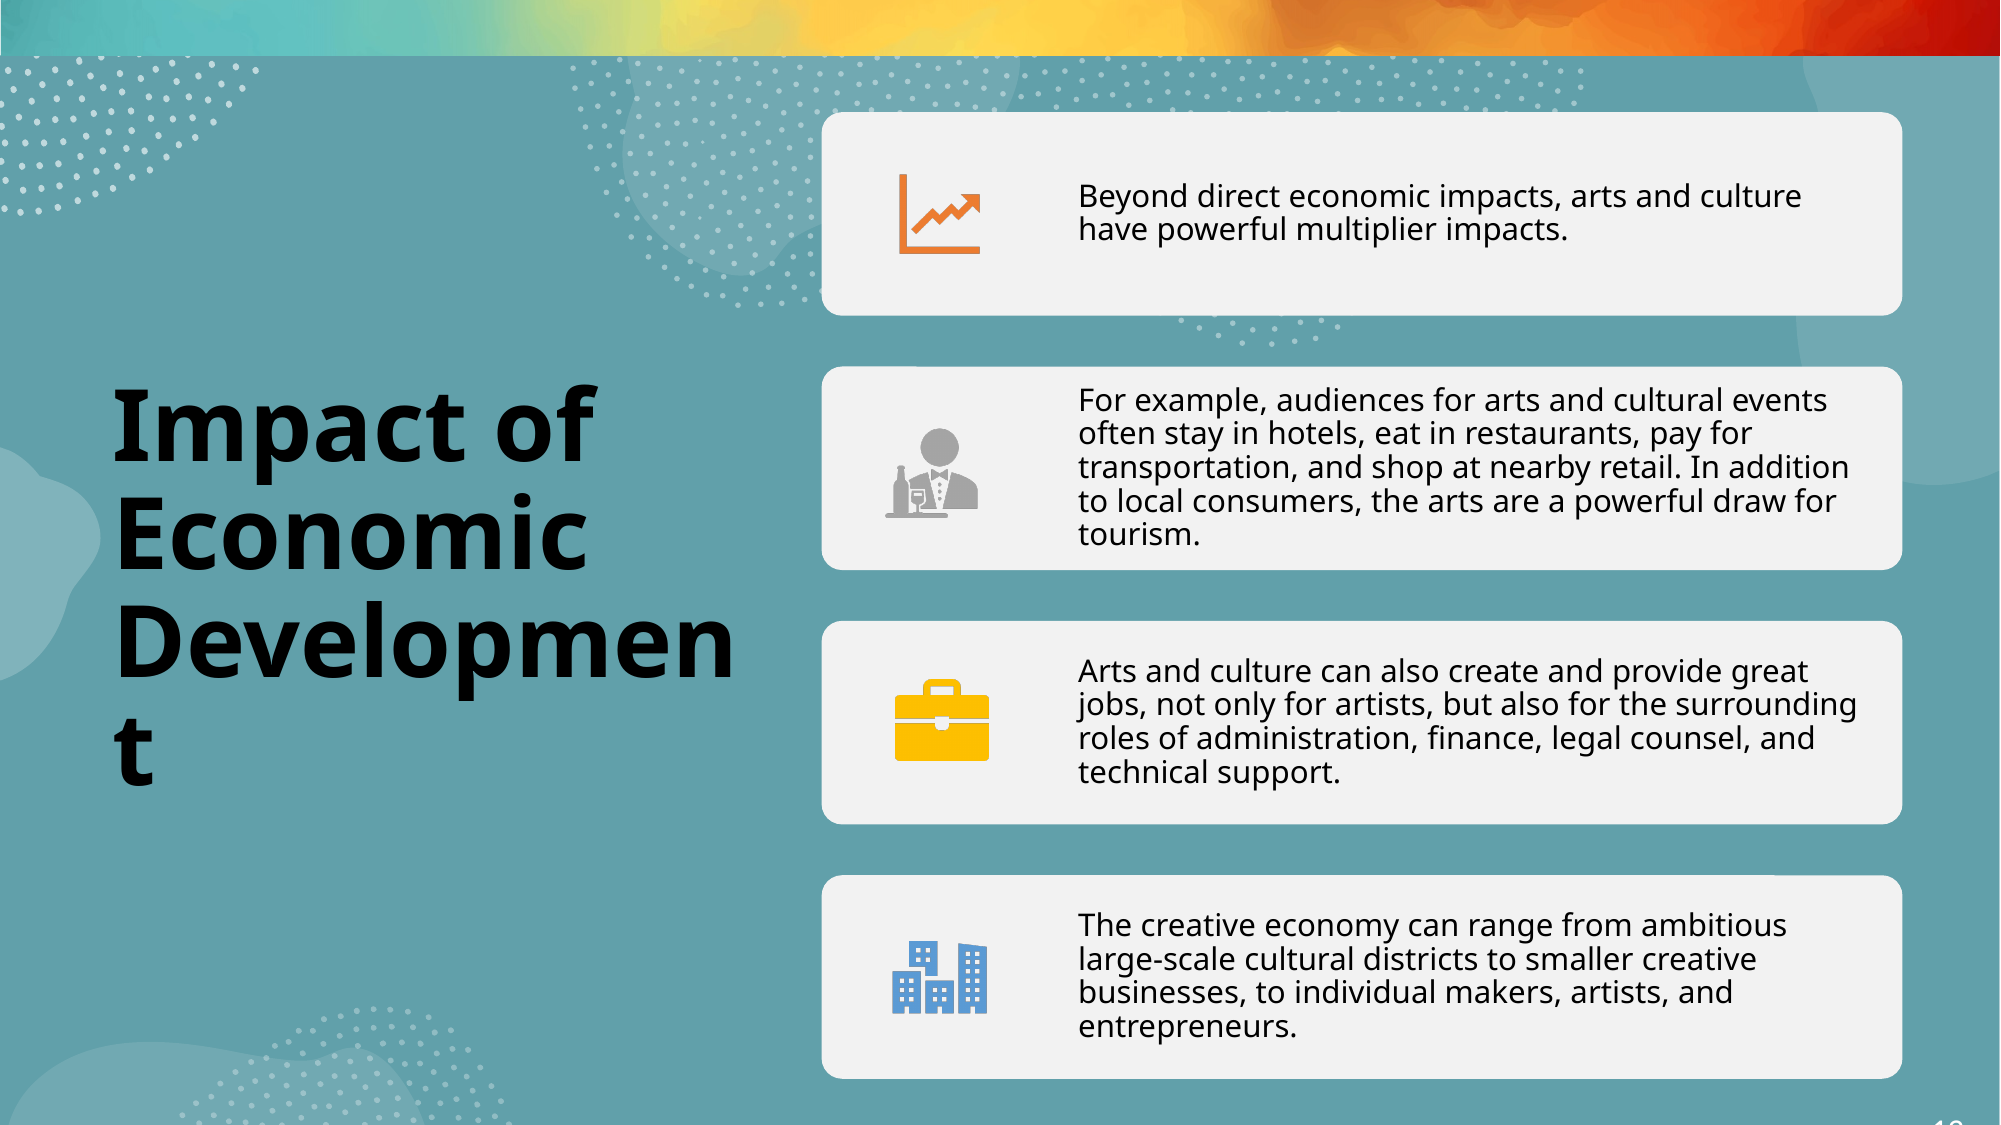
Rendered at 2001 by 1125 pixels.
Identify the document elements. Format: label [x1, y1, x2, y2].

text_box [821, 111, 1903, 1080]
picture [2, 0, 1998, 111]
text_box [0, 54, 2000, 1125]
